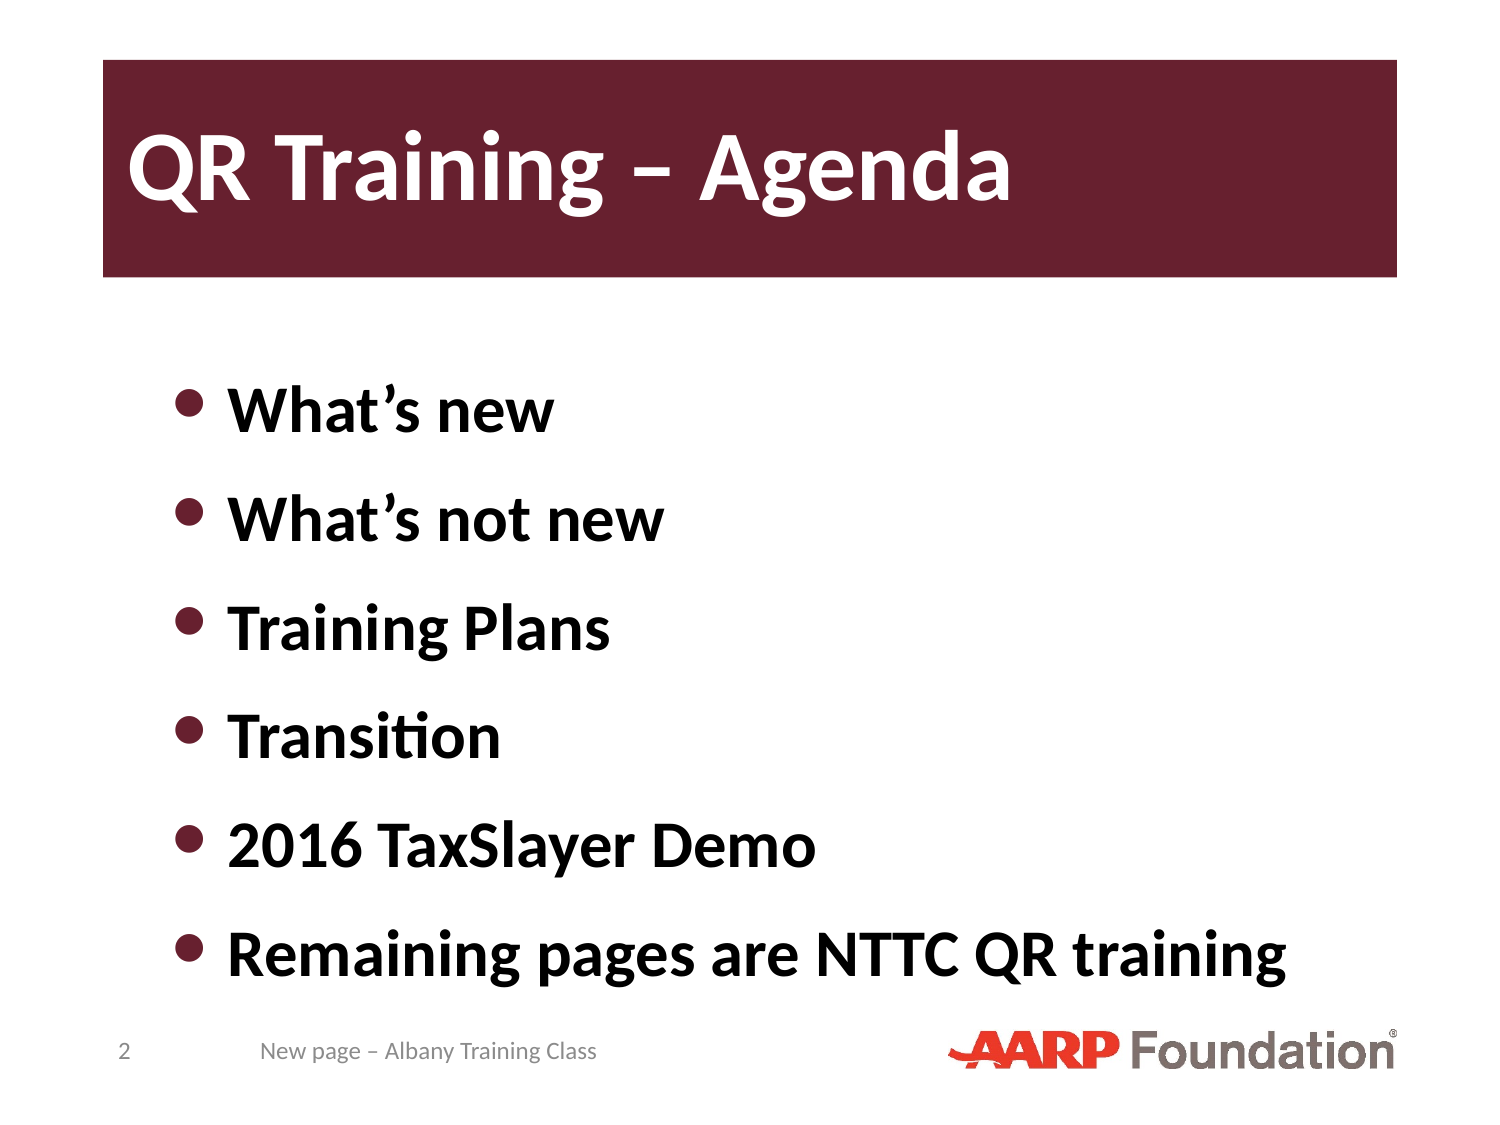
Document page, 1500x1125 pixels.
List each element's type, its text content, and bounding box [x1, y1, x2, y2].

slide_number 2 [103, 1019, 208, 1080]
footer New page – Albany Training Class [245, 1019, 812, 1080]
list What’s new What’s not new Training Plans Transition 2016 TaxSlayer Demo Remaining pages are NTTC QR training [156, 350, 1394, 1020]
picture [948, 1029, 1397, 1069]
title QR Training – Agenda [103, 59, 1397, 278]
